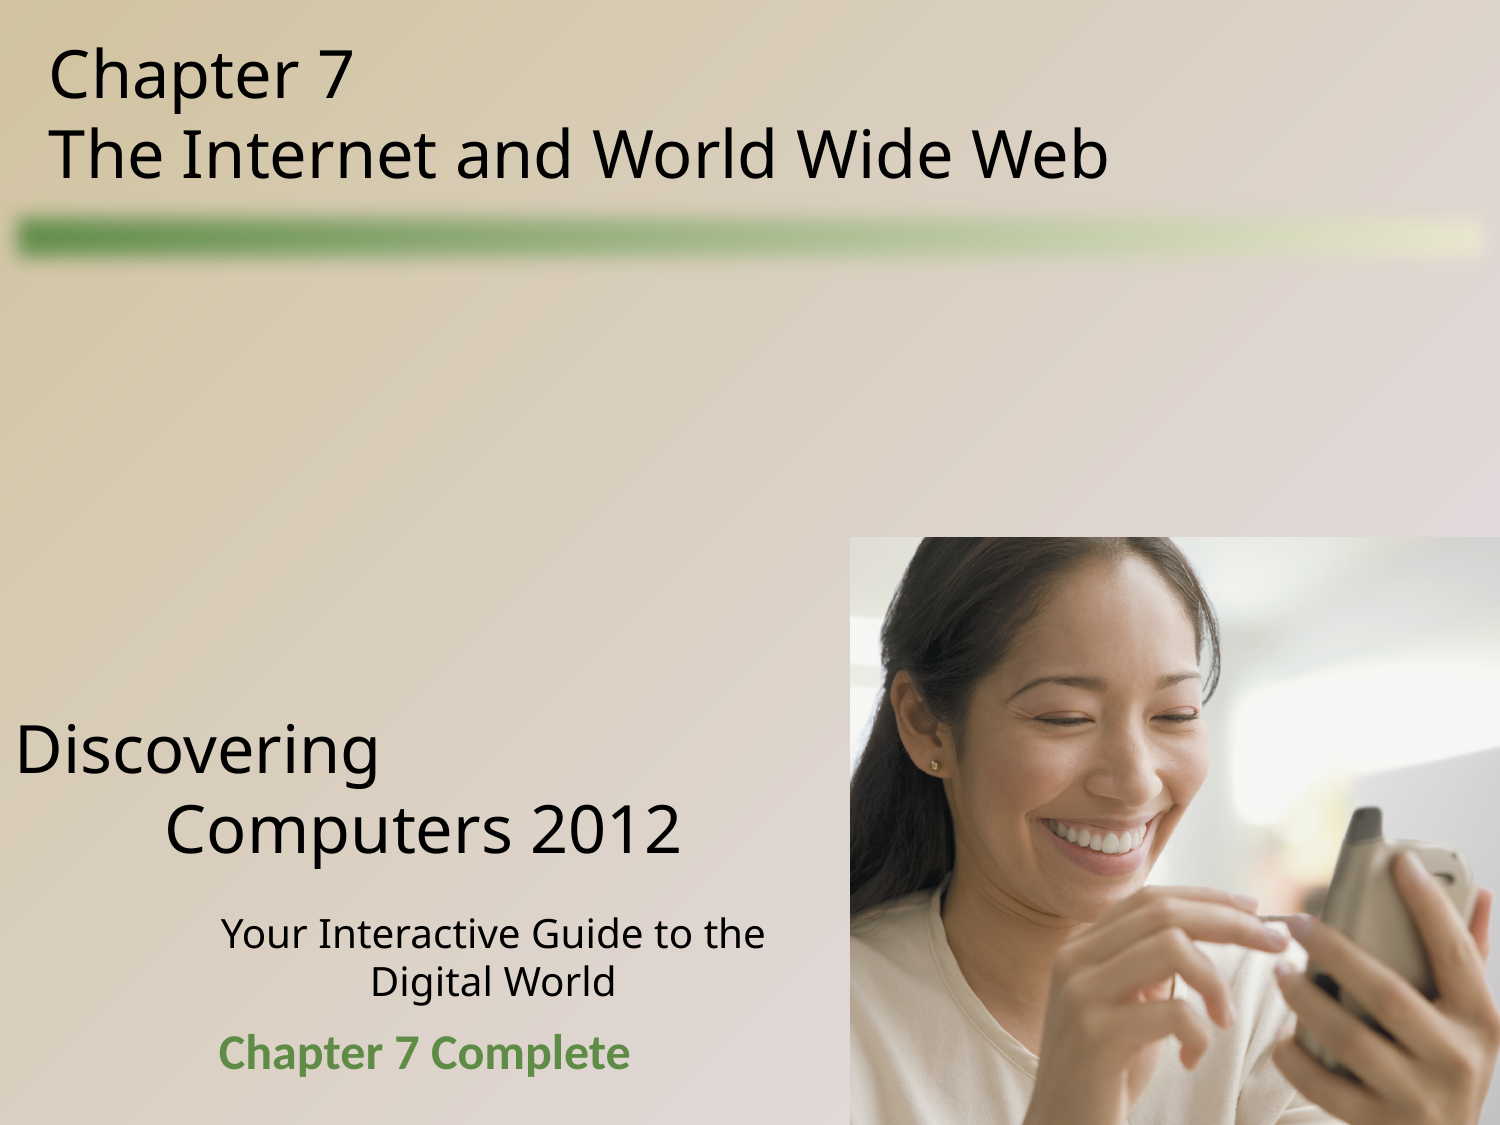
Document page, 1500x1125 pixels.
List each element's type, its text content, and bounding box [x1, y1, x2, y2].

text_box Chapter 7 Complete [24, 1012, 825, 1088]
picture [850, 537, 1500, 1125]
